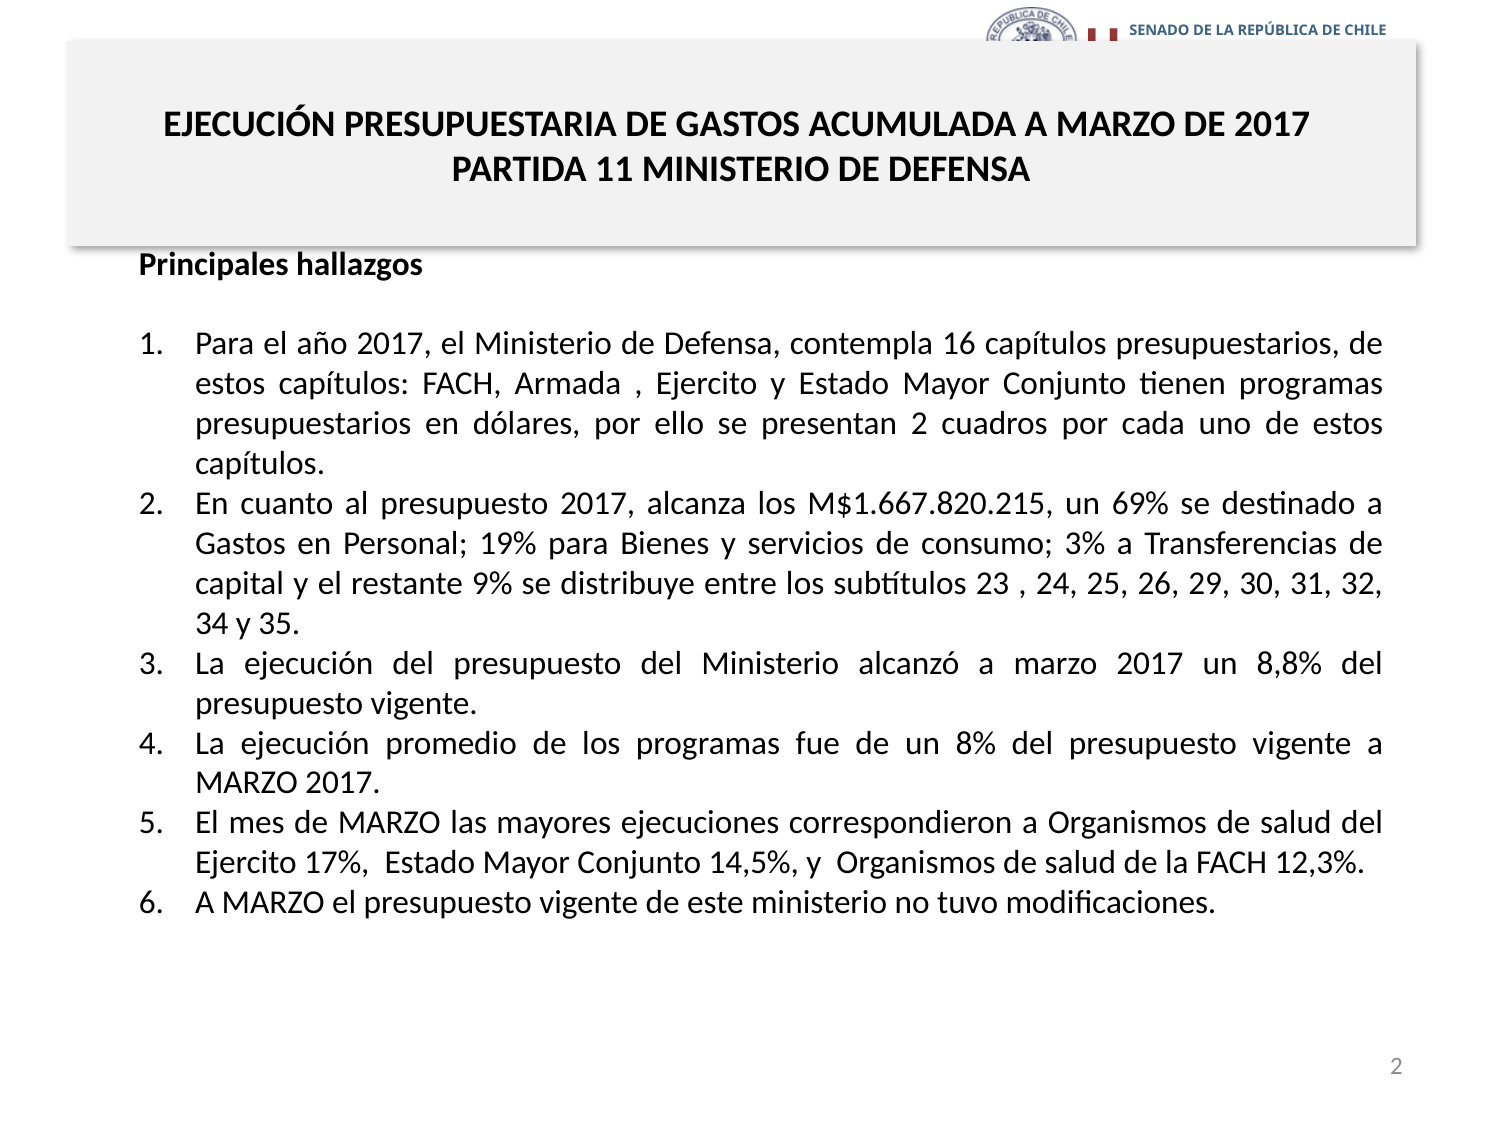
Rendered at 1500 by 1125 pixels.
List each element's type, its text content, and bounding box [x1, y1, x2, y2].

text_box [63, 231, 1414, 1047]
title EJECUCIÓN PRESUPUESTARIA DE GASTOS ACUMULADA A MARZO DE 2017 PARTIDA 11 MINISTERIO DE DEFENSA [67, 41, 1415, 246]
picture [986, 7, 1079, 41]
text_box Principales hallazgos Para el año 2017, el Ministerio de Defensa, contempla 16 capítulos presupuestarios, de estos capítulos: FACH, Armada , Ejercito y Estado Mayor Conjunto tienen programas presupuestarios en dólares, por ello se presentan 2 cuadros por cada uno de estos capítulos. En cuanto al presupuesto 2017, alcanza los M$1.667.820.215, un 69% se destinado a Gastos en Personal; 19% para Bienes y servicios de consumo; 3% a Transferencias de capital y el restante 9% se distribuye entre los subtítulos 23 , 24, 25, 26, 29, 30, 31, 32, 34 y 35. La ejecución del presupuesto del Ministerio alcanzó a marzo 2017 un 8,8% del presupuesto vigente. La ejecución promedio de los programas fue de un 8% del presupuesto vigente a MARZO 2017. El mes de MARZO las mayores ejecuciones correspondieron a Organismos de salud del Ejercito 17%, Estado Mayor Conjunto 14,5%, y Organismos de salud de la FACH 12,3%. A MARZO el presupuesto vigente de este ministerio no tuvo modificaciones. [123, 234, 1400, 928]
slide_number 2 [1067, 1035, 1418, 1095]
